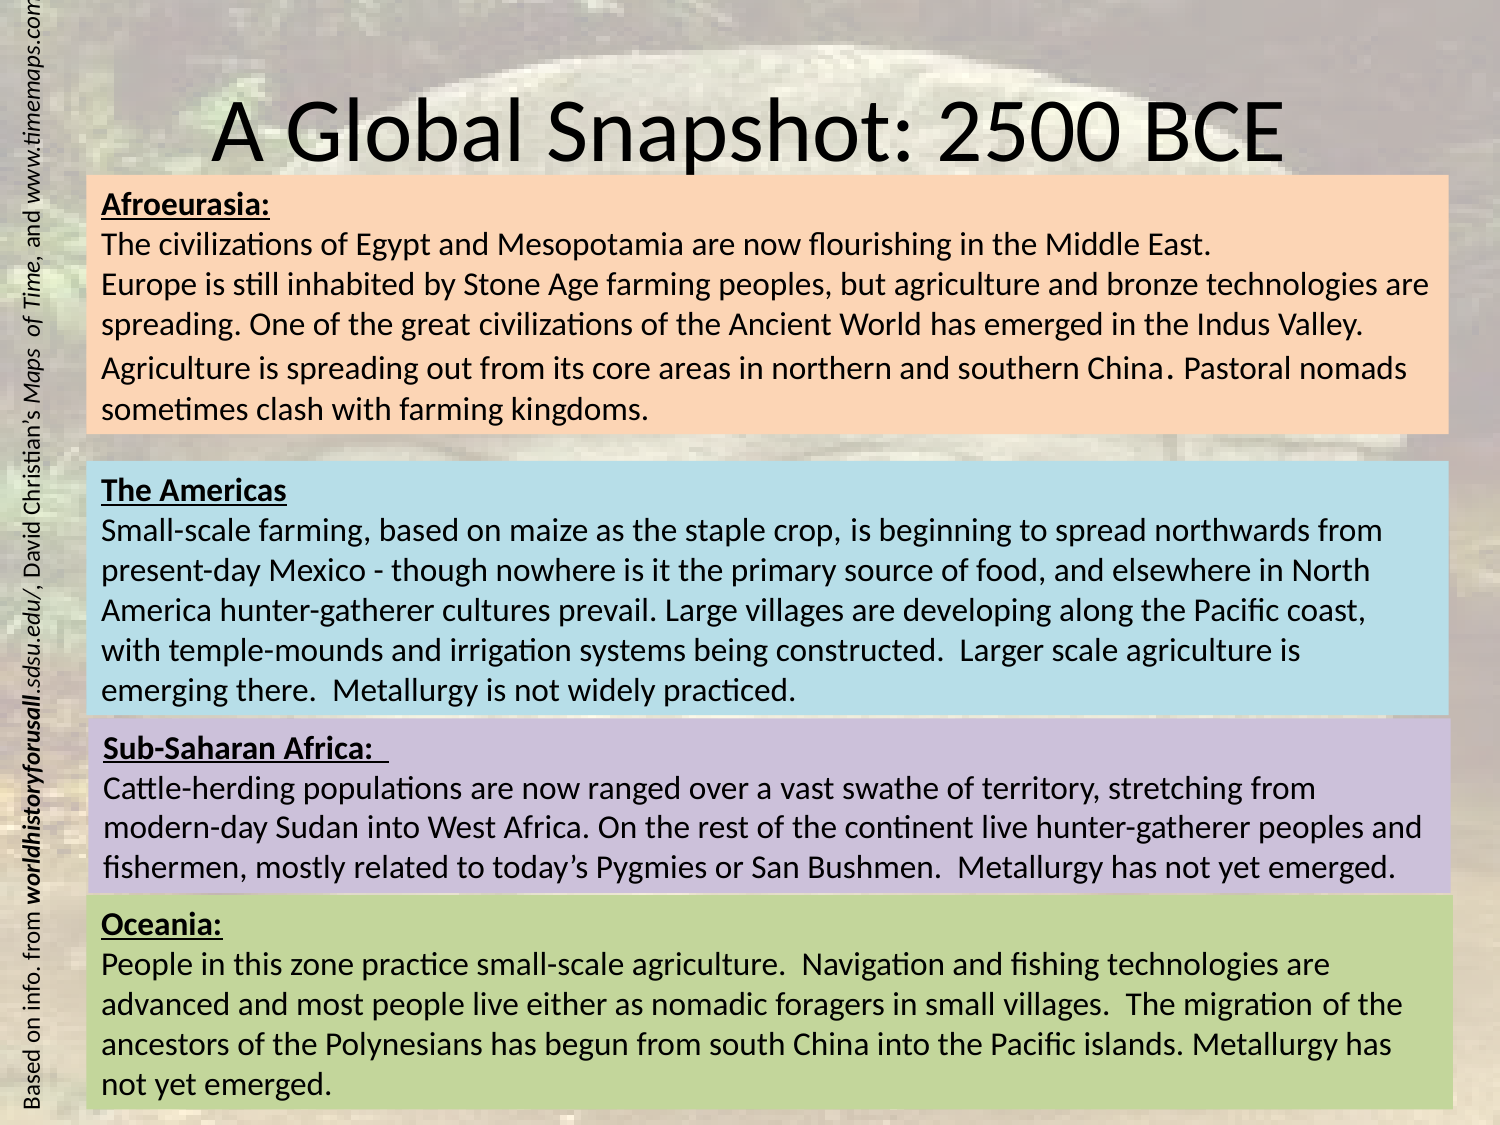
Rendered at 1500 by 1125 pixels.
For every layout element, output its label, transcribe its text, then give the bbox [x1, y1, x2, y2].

slide_number 11 [1074, 1042, 1425, 1103]
text_box The Americas Small-scale farming, based on maize as the staple crop, is beginning to spread northwards from present-day Mexico - though nowhere is it the primary source of food, and elsewhere in North America hunter-gatherer cultures prevail. Large villages are developing along the Pacific coast, with temple-mounds and irrigation systems being constructed. Larger scale agriculture is emerging there. Metallurgy is not widely practiced. [86, 460, 1449, 716]
text_box Based on info. from worldhistoryforusall.sdsu.edu/, David Christian’s Maps of Time, and www.timemaps.com. [7, 0, 53, 1125]
text_box Afroeurasia: The civilizations of Egypt and Mesopotamia are now flourishing in the Middle East. Europe is still inhabited by Stone Age farming peoples, but agriculture and bronze technologies are spreading. One of the great civilizations of the Ancient World has emerged in the Indus Valley. Agriculture is spreading out from its core areas in northern and southern China. Pastoral nomads sometimes clash with farming kingdoms. [86, 174, 1449, 435]
text_box Oceania: People in this zone practice small-scale agriculture. Navigation and fishing technologies are advanced and most people live either as nomadic foragers in small villages. The migration of the ancestors of the Polynesians has begun from south China into the Pacific islands. Metallurgy has not yet emerged. [86, 895, 1453, 1110]
title A Global Snapshot: 2500 BCE [75, 45, 1425, 205]
text_box Sub-Saharan Africa: Cattle-herding populations are now ranged over a vast swathe of territory, stretching from modern-day Sudan into West Africa. On the rest of the continent live hunter-gatherer peoples and fishermen, mostly related to today’s Pygmies or San Bushmen. Metallurgy has not yet emerged. [88, 718, 1451, 893]
